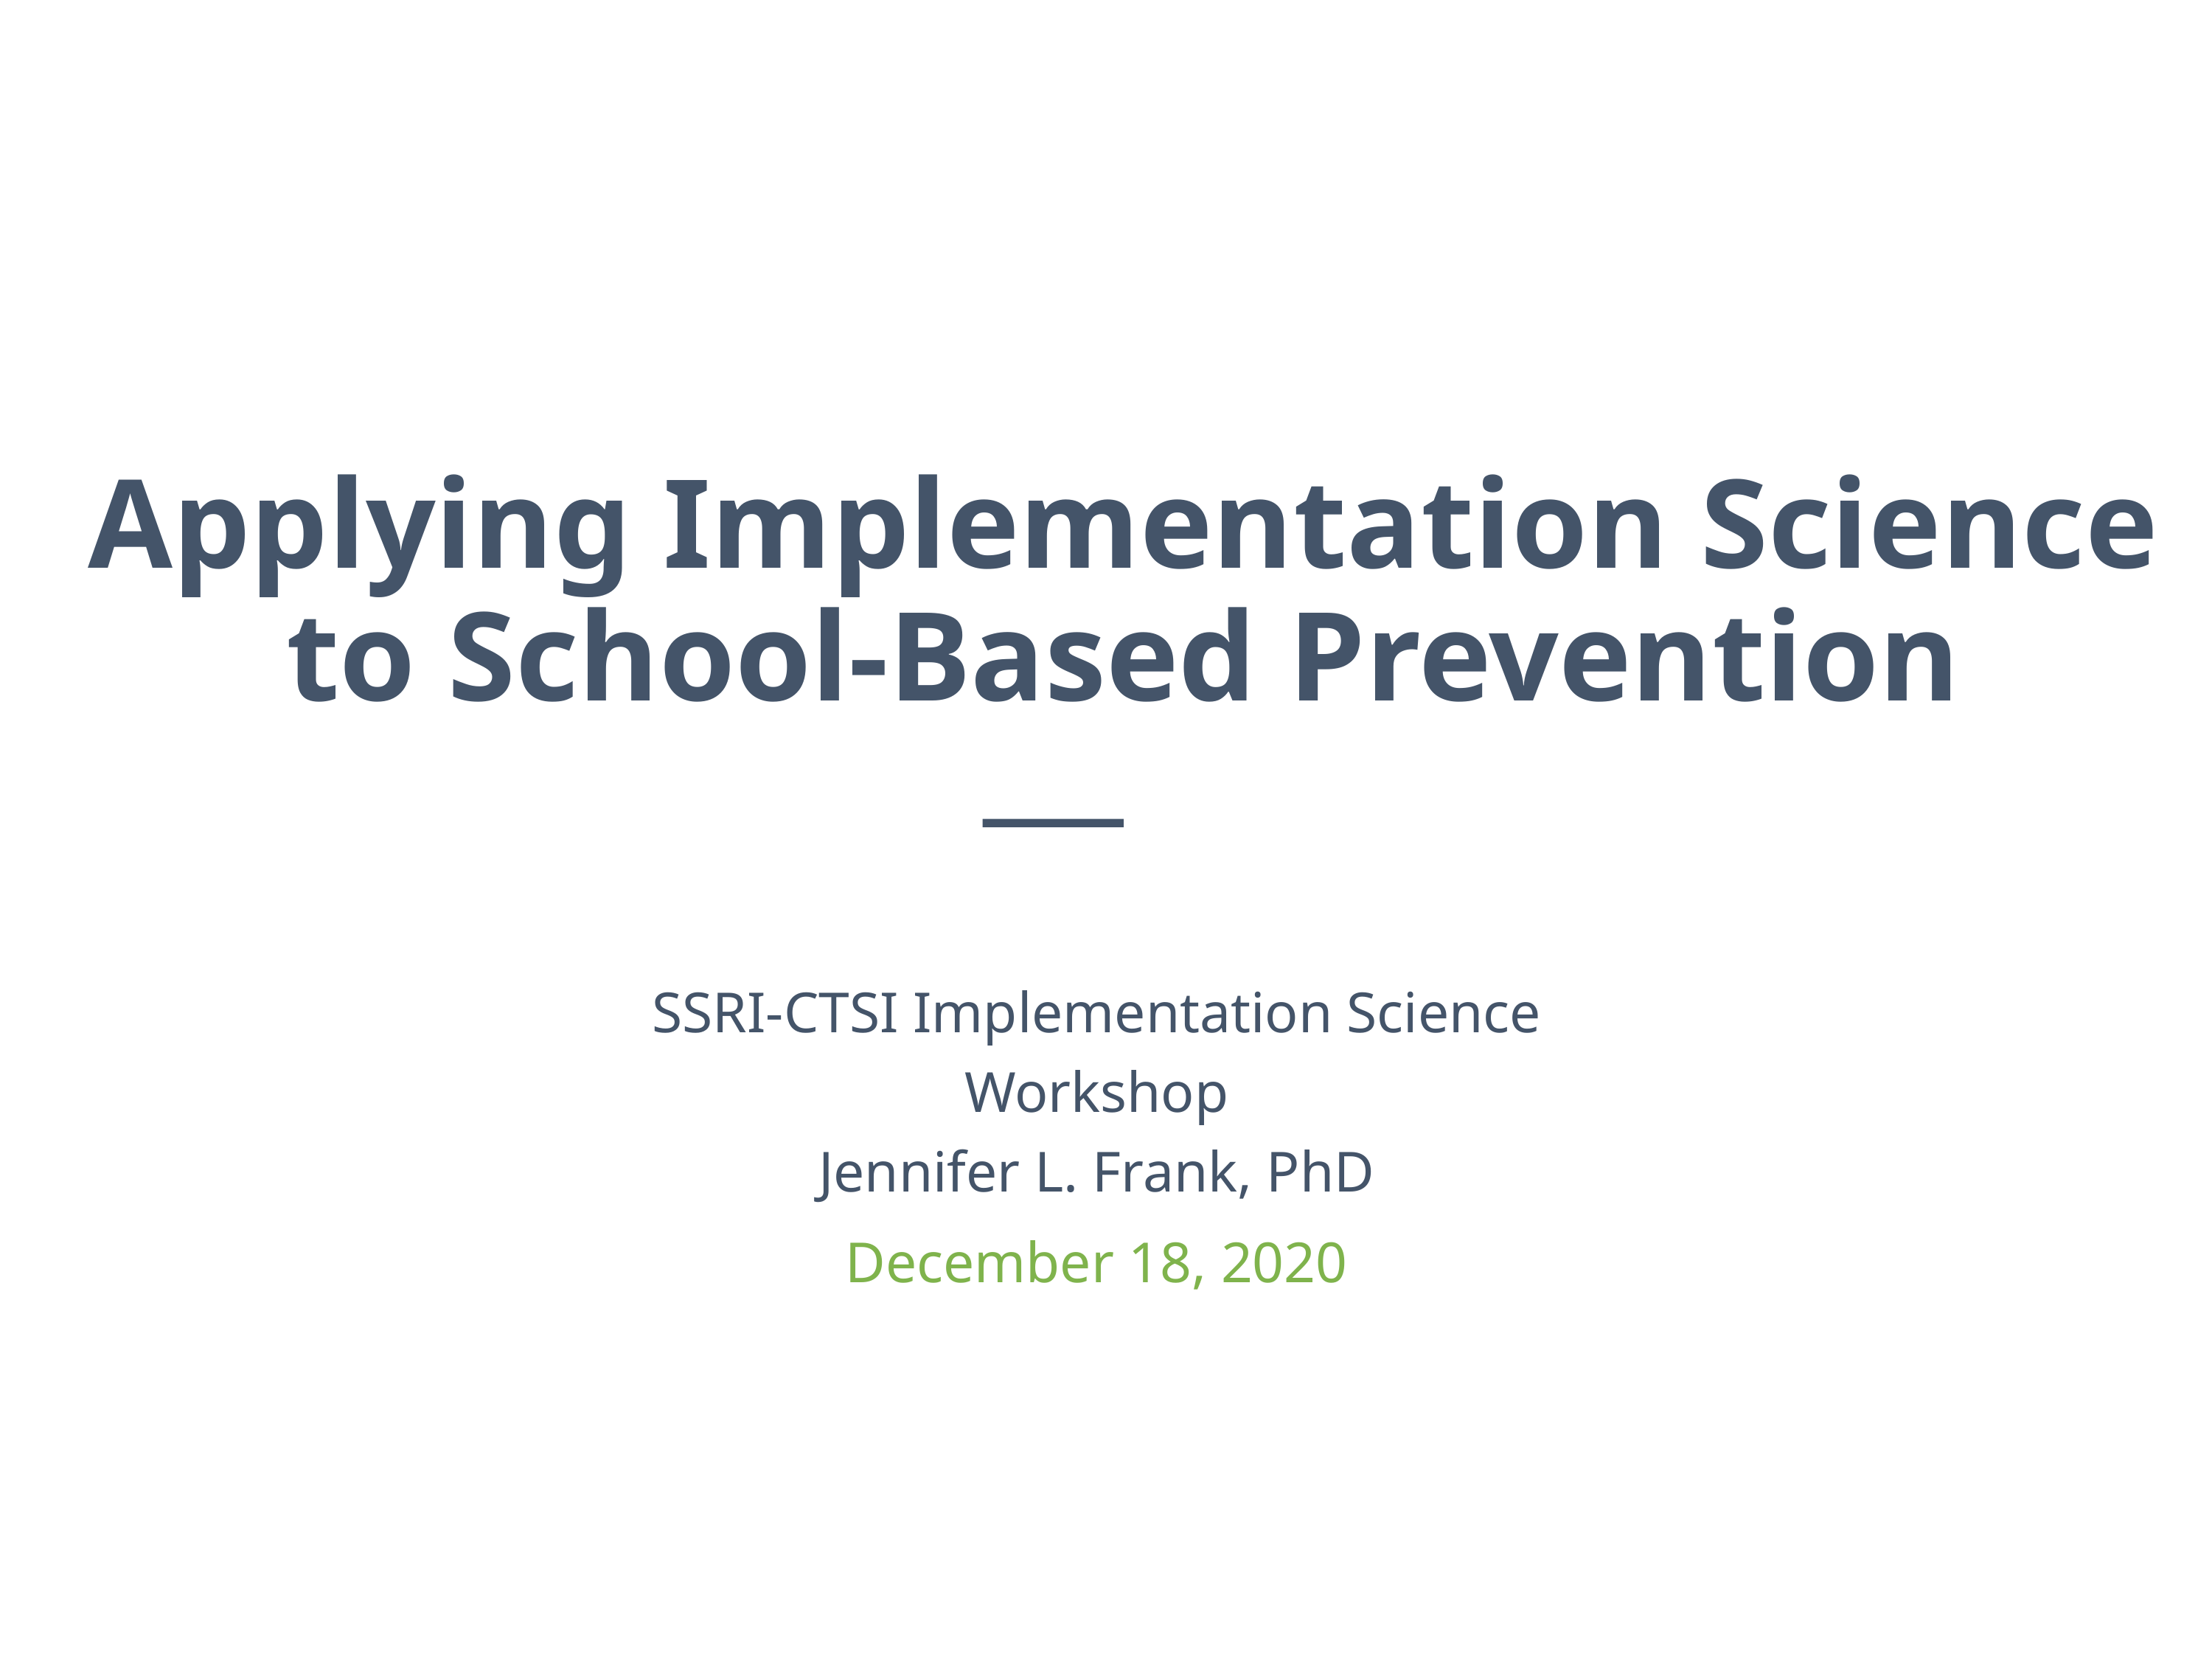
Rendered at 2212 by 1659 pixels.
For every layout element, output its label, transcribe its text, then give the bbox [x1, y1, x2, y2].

text_box [982, 818, 1124, 827]
list Applying Implementation Science to School-Based Prevention [44, 456, 2203, 958]
text_box SSRI-CTSI Implementation Science Workshop Jennifer L. Frank, PhD December 18, 2020 [528, 954, 1666, 1031]
